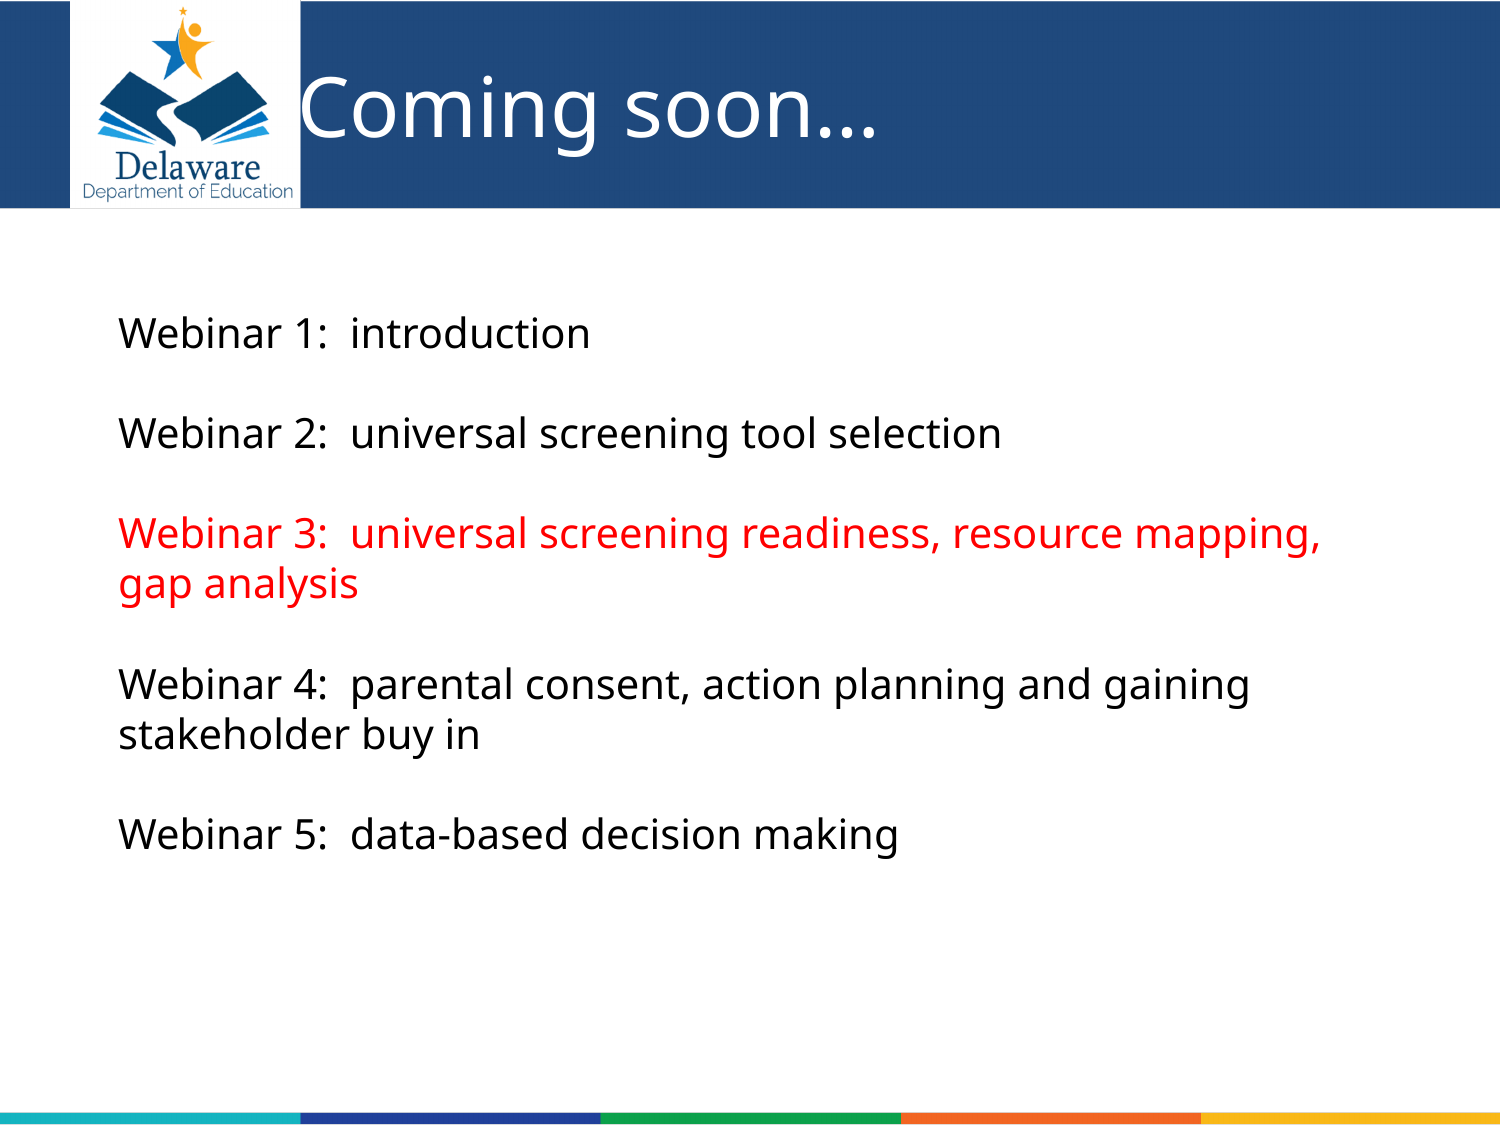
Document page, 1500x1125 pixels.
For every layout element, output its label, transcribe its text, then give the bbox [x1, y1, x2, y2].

picture [0, 0, 1500, 1125]
title Coming soon… [282, 44, 1397, 176]
list Webinar 1: introduction Webinar 2: universal screening tool selection Webinar 3: universal screening readiness, resource mapping, gap analysis Webinar 4: parental consent, action planning and gaining stakeholder buy in Webinar 5: data-based decision making [103, 299, 1397, 1014]
